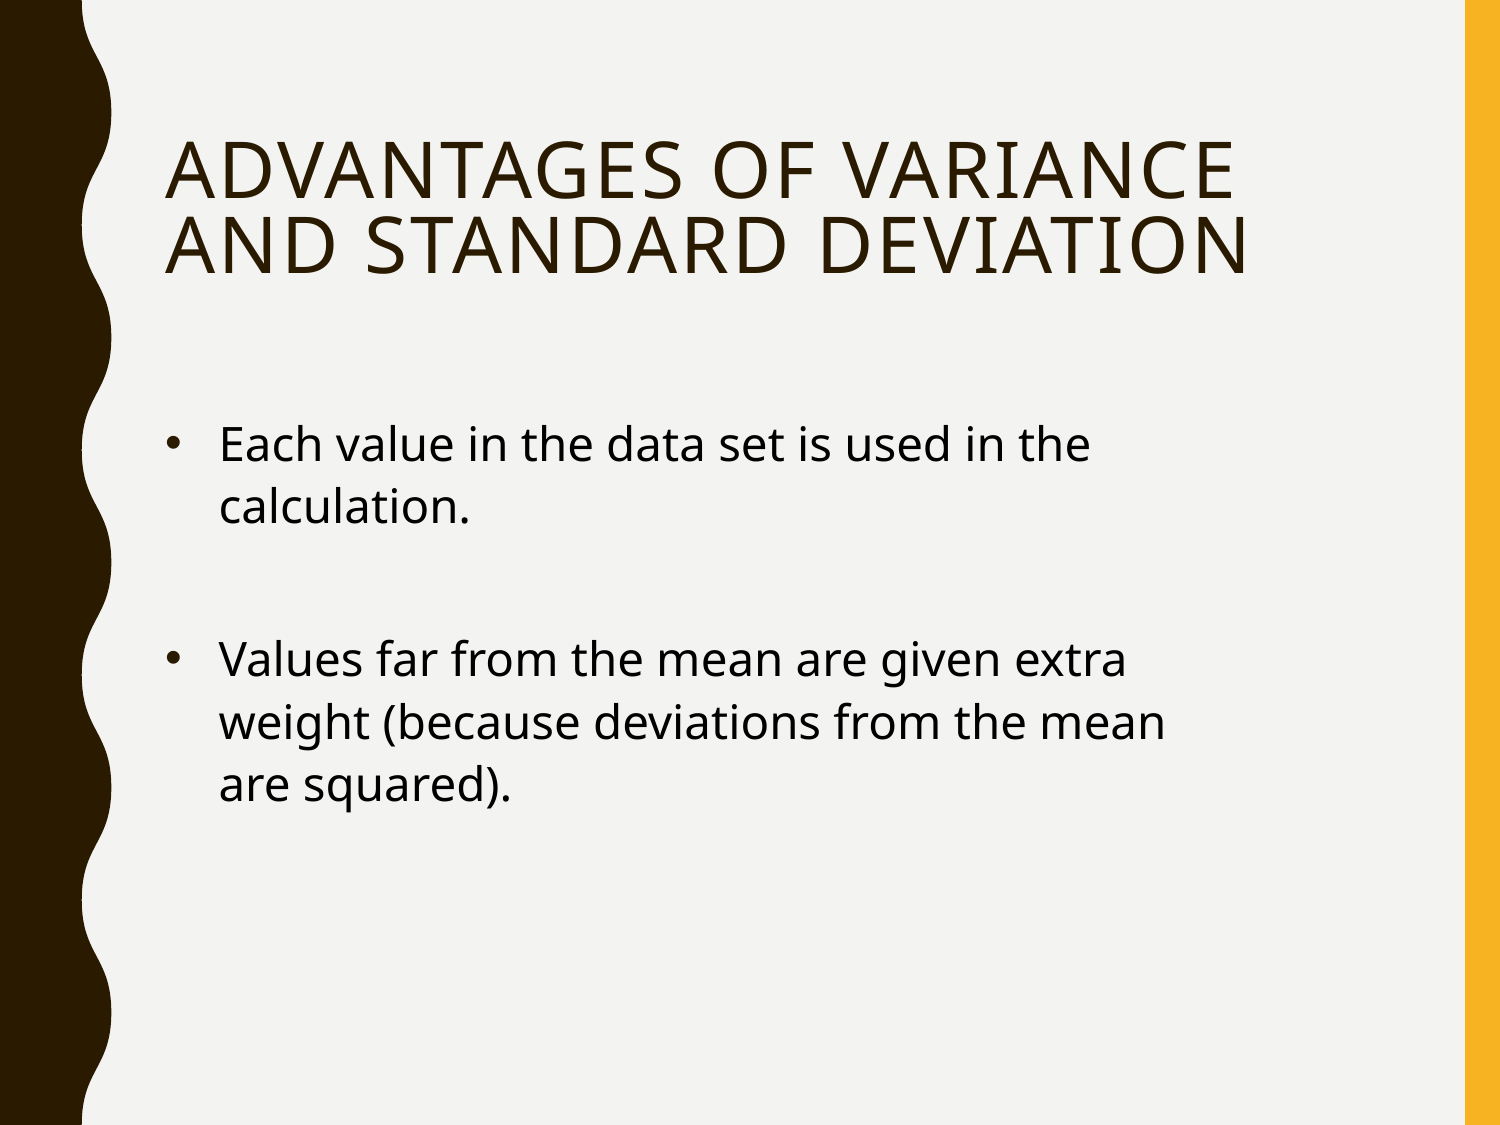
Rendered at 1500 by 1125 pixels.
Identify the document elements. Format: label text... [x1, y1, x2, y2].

title Advantages of Variance and Standard Deviation [150, 130, 1300, 318]
list Each value in the data set is used in the calculation. Values far from the mean are given extra weight (because deviations from the mean are squared). [150, 400, 1212, 821]
